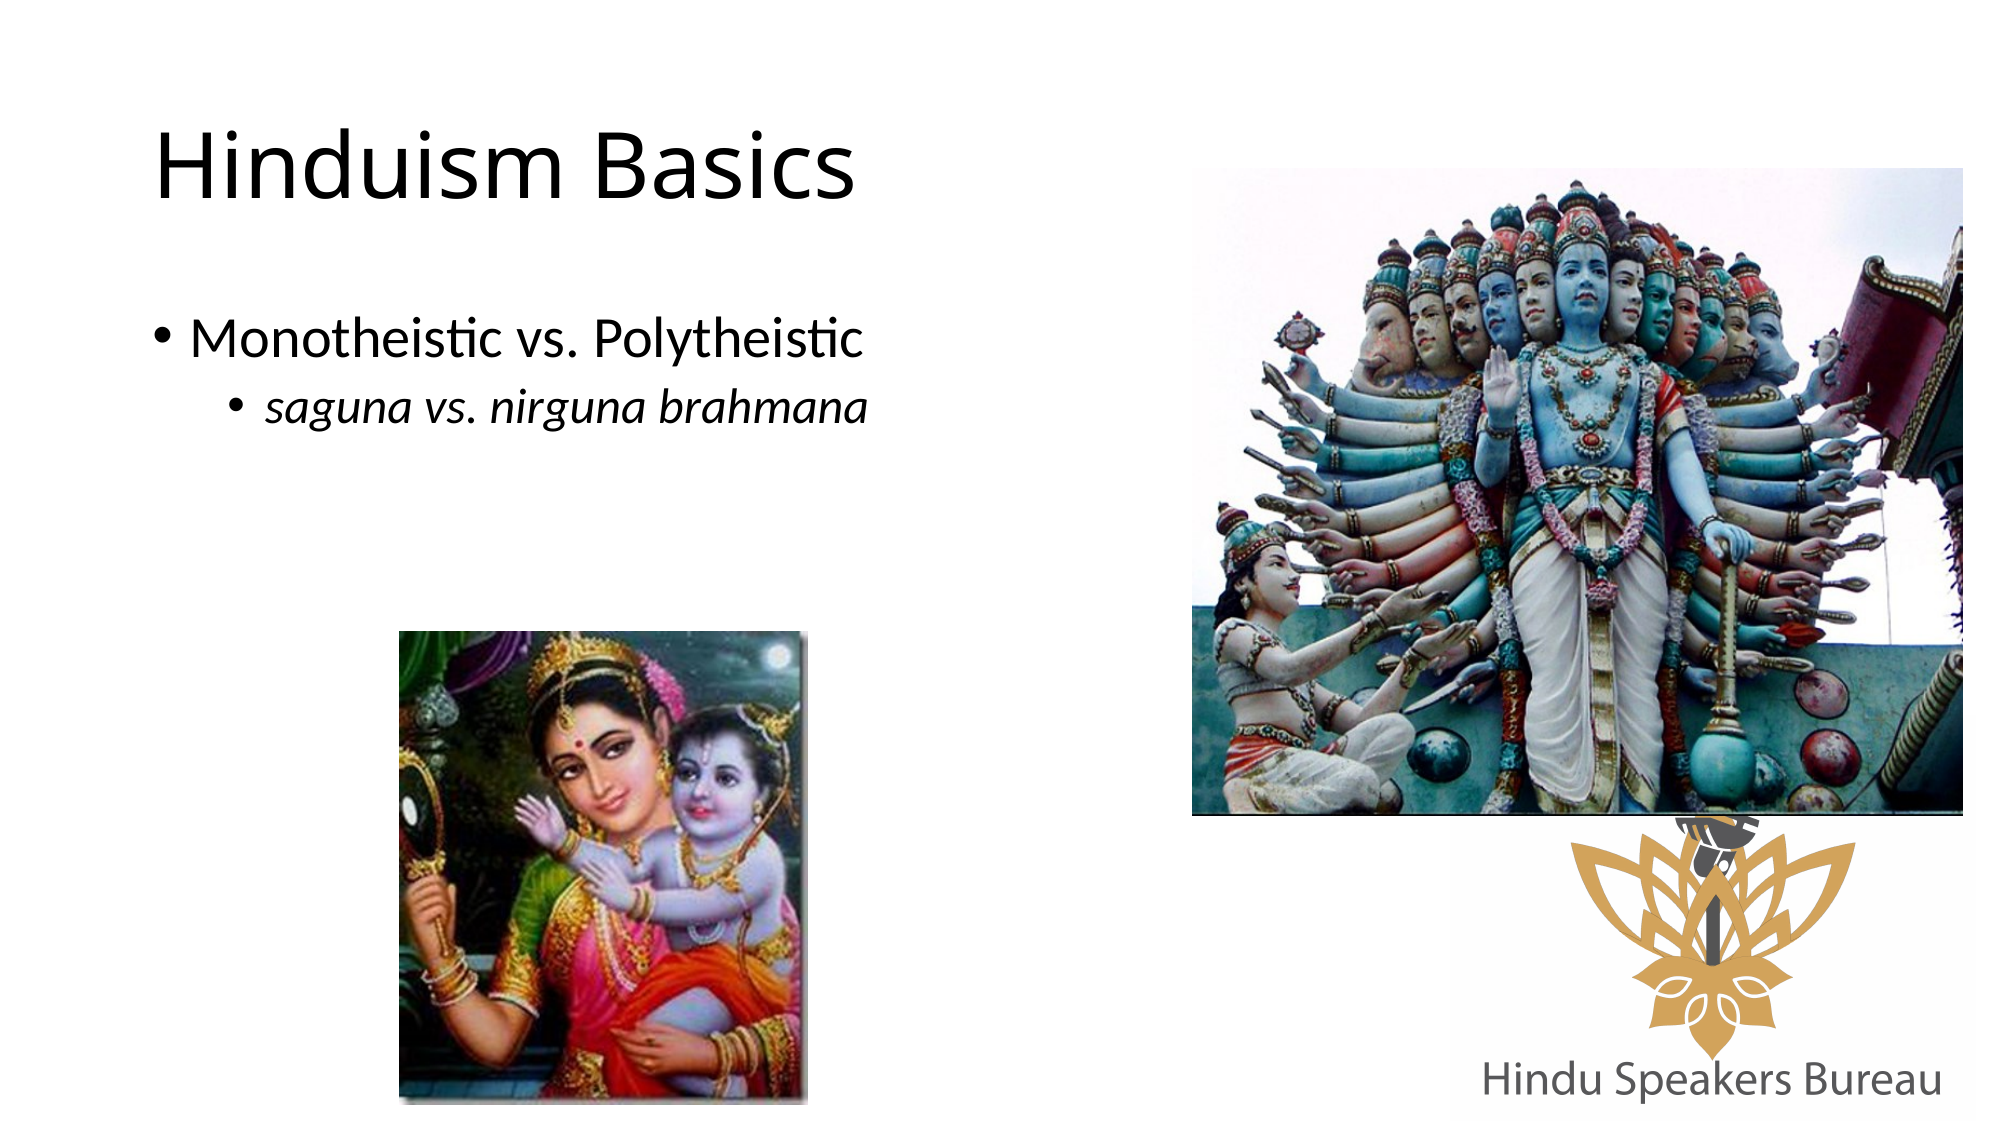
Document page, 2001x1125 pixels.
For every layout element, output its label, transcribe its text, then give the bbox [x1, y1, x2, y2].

picture [1192, 168, 1976, 1121]
picture [399, 631, 808, 1106]
list Monotheistic vs. Polytheistic saguna vs. nirguna brahmana [137, 299, 1450, 1014]
title Hinduism Basics [137, 59, 1863, 278]
